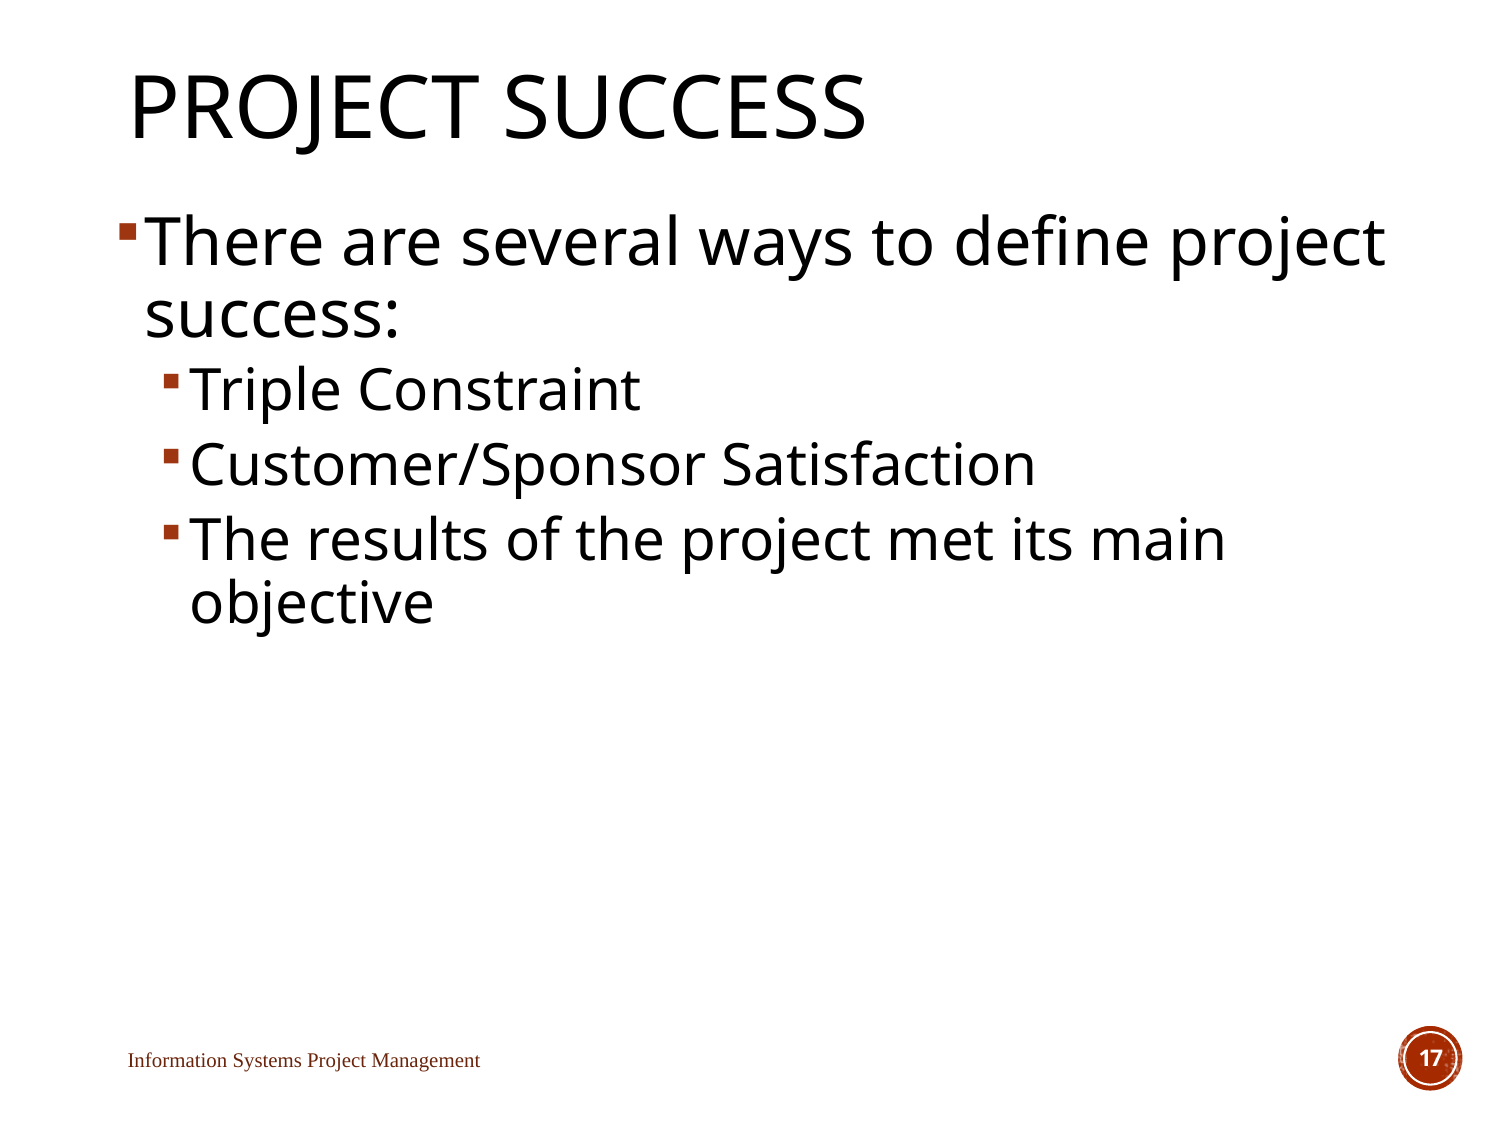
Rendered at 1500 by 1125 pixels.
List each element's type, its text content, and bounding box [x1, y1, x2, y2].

list There are several ways to define project success: Triple Constraint Customer/Sponsor Satisfaction The results of the project met its main objective [99, 200, 1413, 865]
footer Information Systems Project Management [112, 1028, 891, 1089]
title Project Success [112, 37, 1388, 183]
slide_number 17 [1391, 1028, 1471, 1089]
